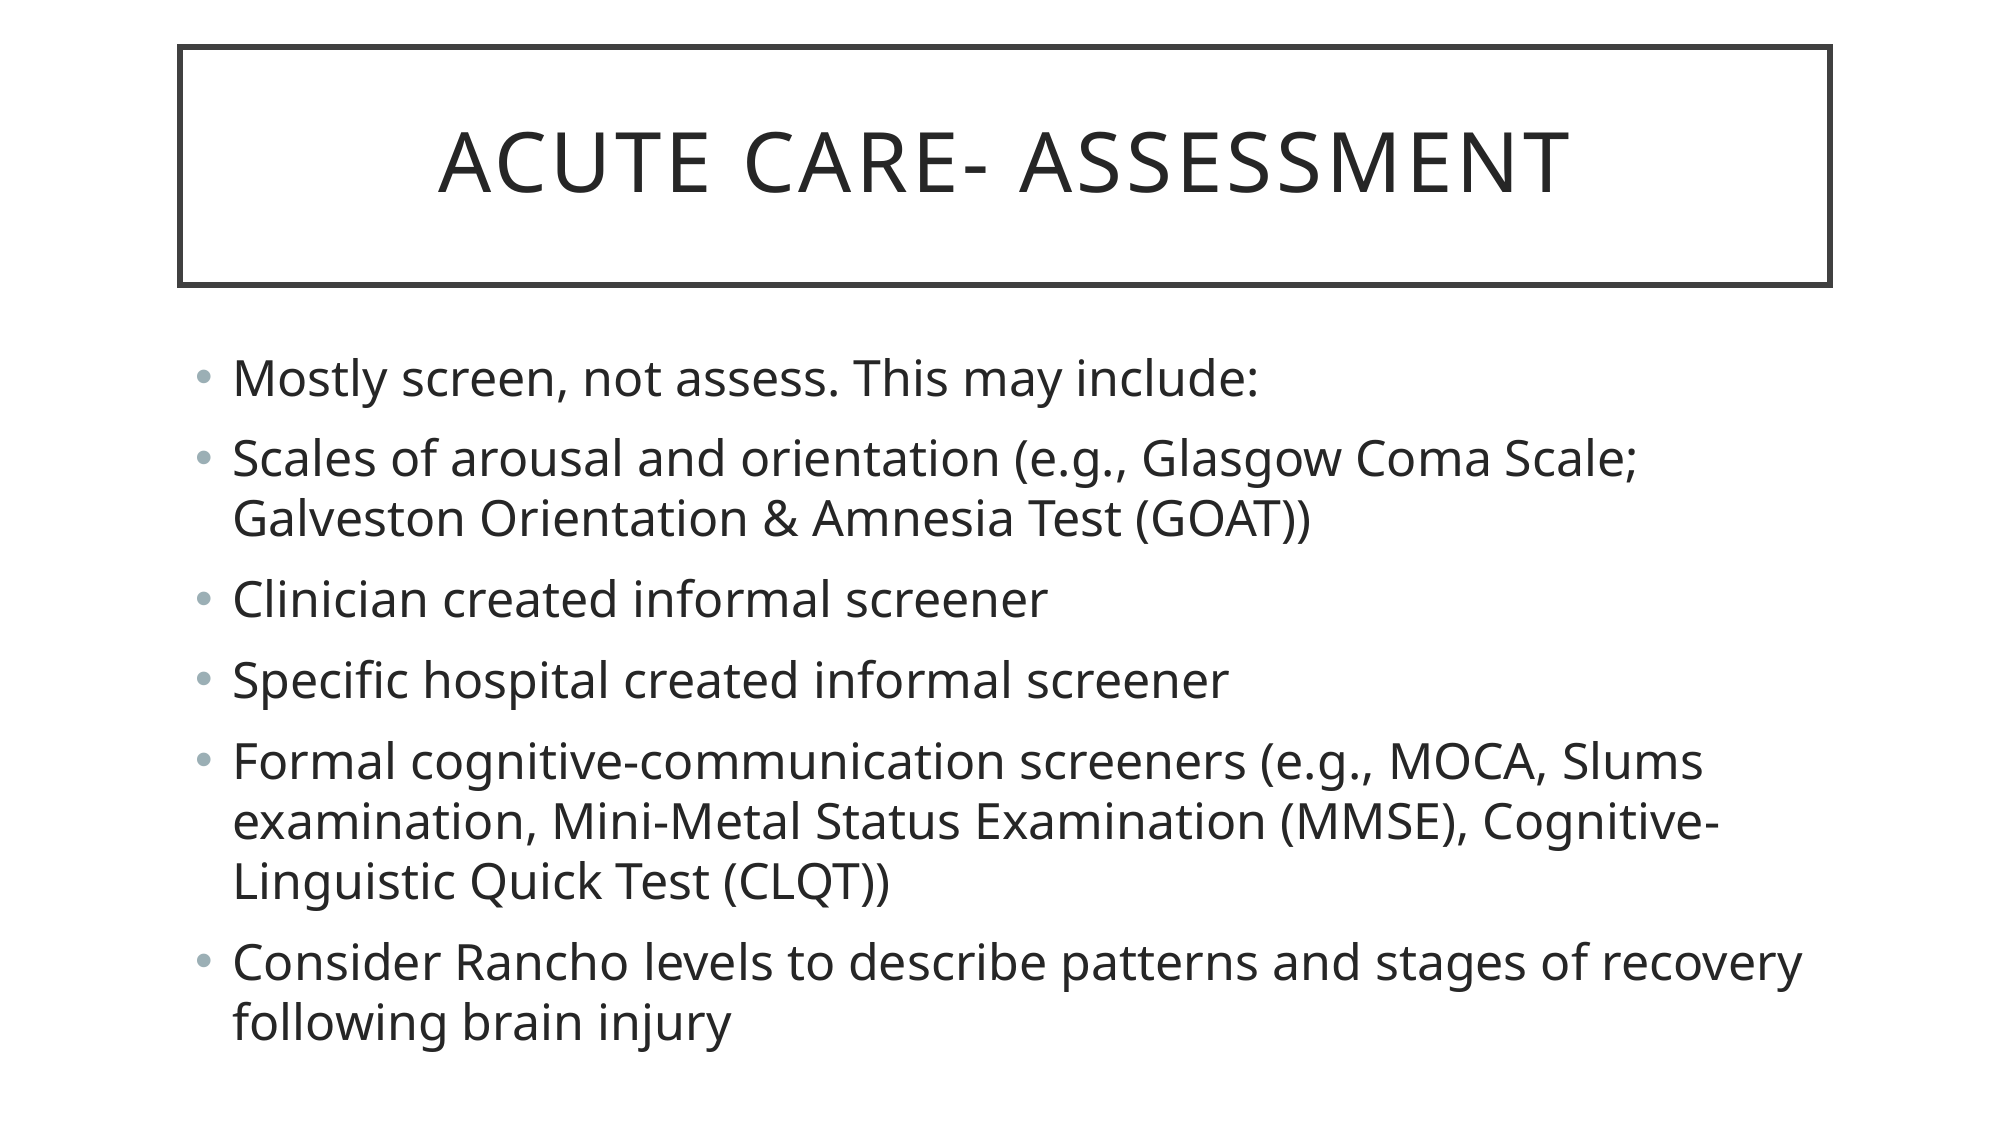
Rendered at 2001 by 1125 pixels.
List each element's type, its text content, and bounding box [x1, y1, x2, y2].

list Mostly screen, not assess. This may include: Scales of arousal and orientation (e.g., Glasgow Coma Scale; Galveston Orientation & Amnesia Test (GOAT)) Clinician created informal screener Specific hospital created informal screener Formal cognitive-communication screeners (e.g., MOCA, Slums examination, Mini-Metal Status Examination (MMSE), Cognitive-Linguistic Quick Test (CLQT)) Consider Rancho levels to describe patterns and stages of recovery following brain injury [180, 338, 1830, 978]
title Acute Care- Assessment [177, 44, 1833, 288]
